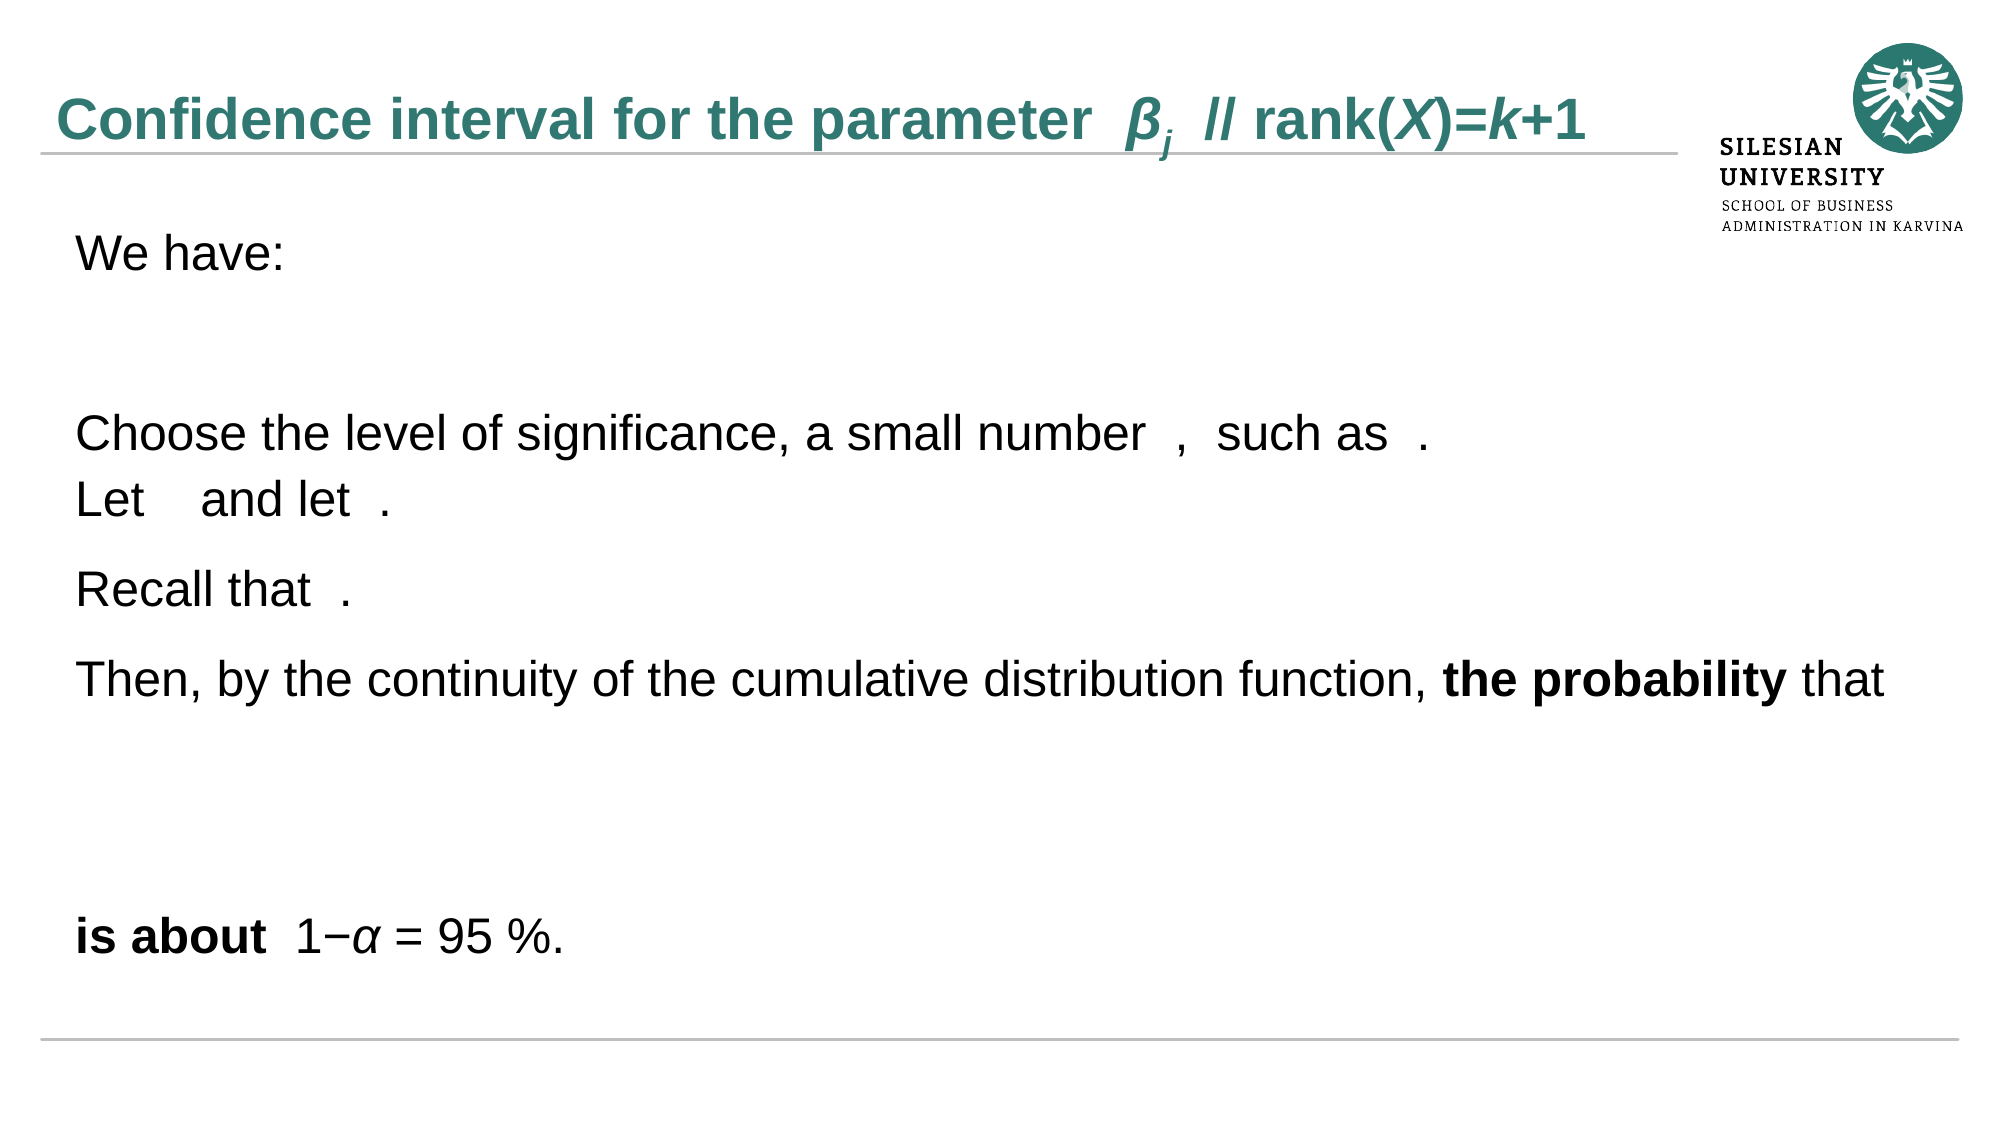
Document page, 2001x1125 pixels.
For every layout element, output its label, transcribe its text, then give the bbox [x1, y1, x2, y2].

title Confidence interval for the parameter βj // rank(X)=k+1 [41, 73, 1636, 150]
picture [1720, 43, 1963, 231]
